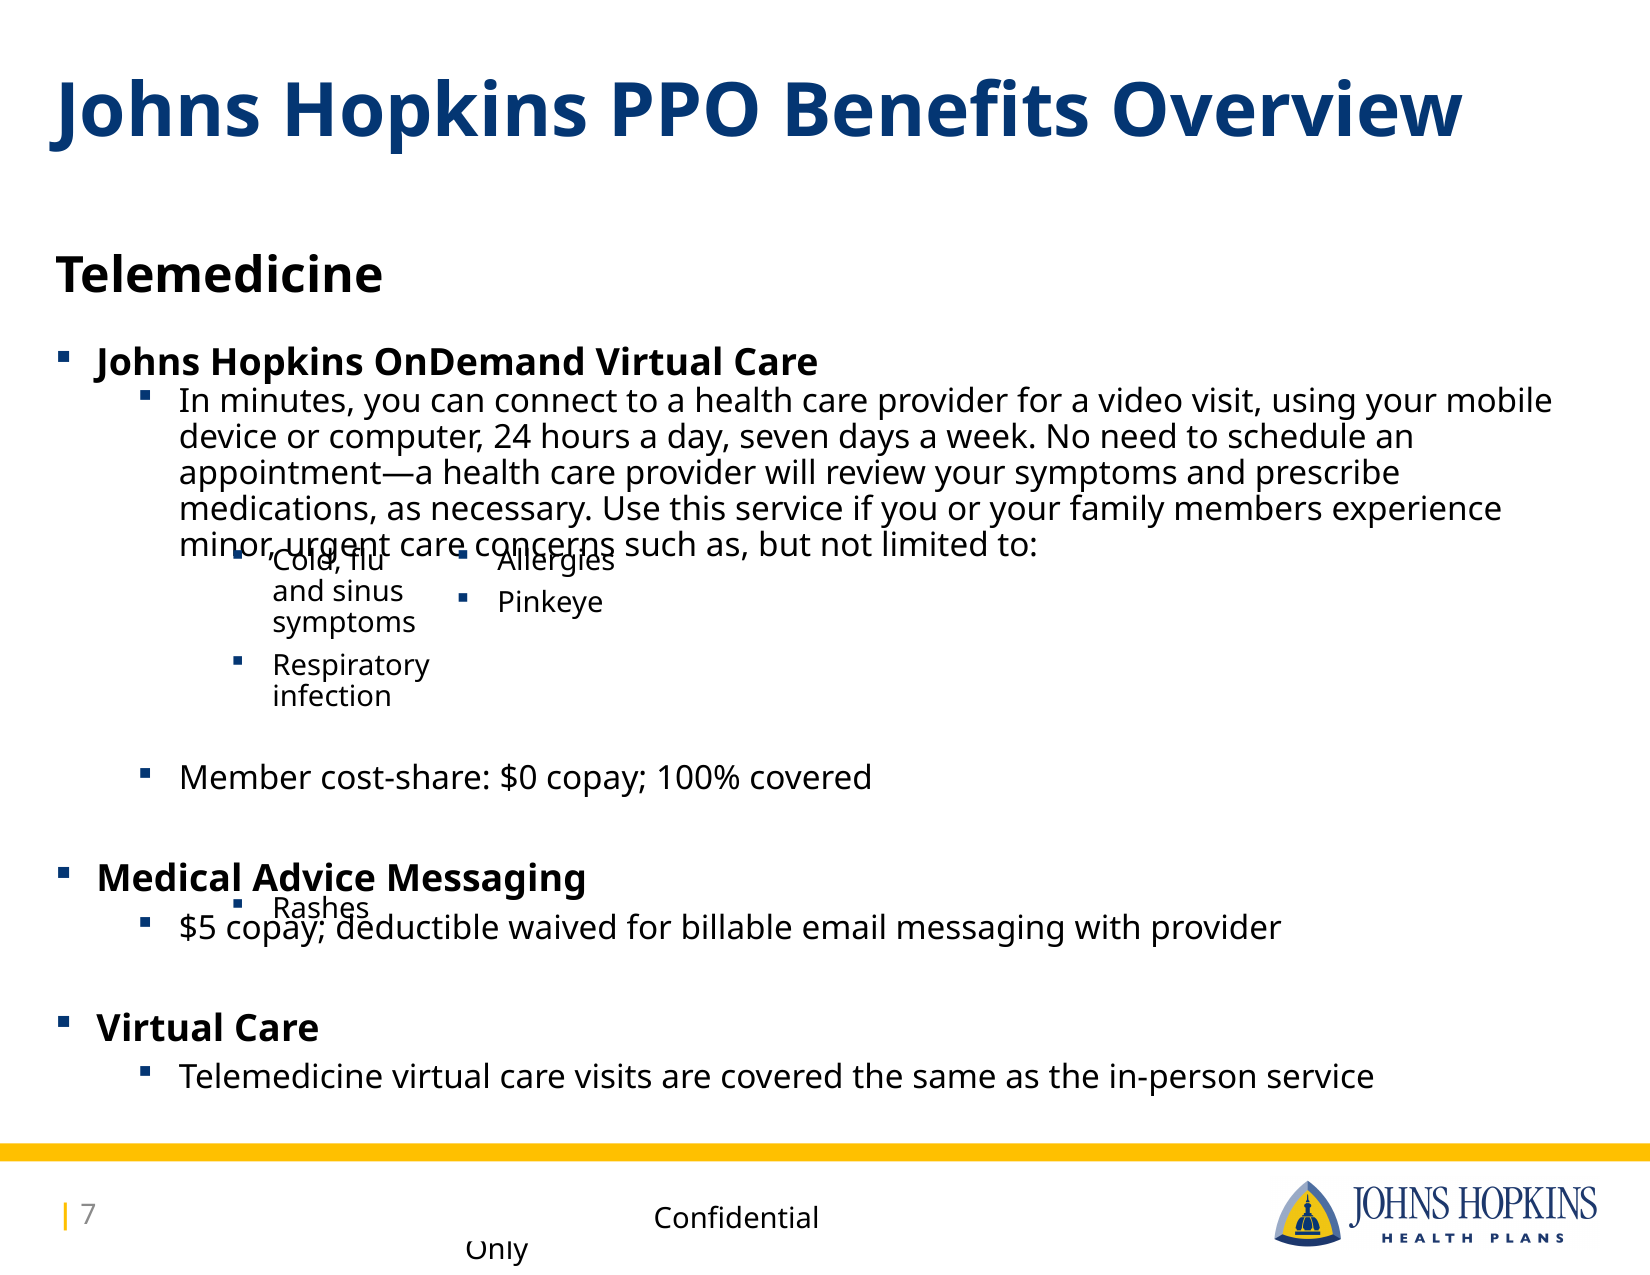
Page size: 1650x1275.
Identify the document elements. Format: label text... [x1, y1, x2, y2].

slide_number | 7 [42, 1181, 553, 1250]
picture [1270, 1176, 1600, 1250]
text_box Confidential [457, 1191, 1016, 1242]
text_box Cold, flu and sinus symptoms Respiratory infection Rashes Allergies Pinkeye [201, 537, 682, 947]
title Johns Hopkins PPO Benefits Overview [55, 63, 1516, 242]
text_box Telemedicine Johns Hopkins OnDemand Virtual Care In minutes, you can connect to a health care provider for a video visit, using your mobile device or computer, 24 hours a day, seven days a week. No need to schedule an appointment—a health care provider will review your symptoms and prescribe medications, as necessary. Use this service if you or your family members experience minor, urgent care concerns such as, but not limited to: Member cost-share: $0 copay; 100% covered Medical Advice Messaging $5 copay; deductible waived for billable email messaging with provider Virtual Care Telemedicine virtual care visits are covered the same as the in-person service [55, 249, 1597, 1137]
